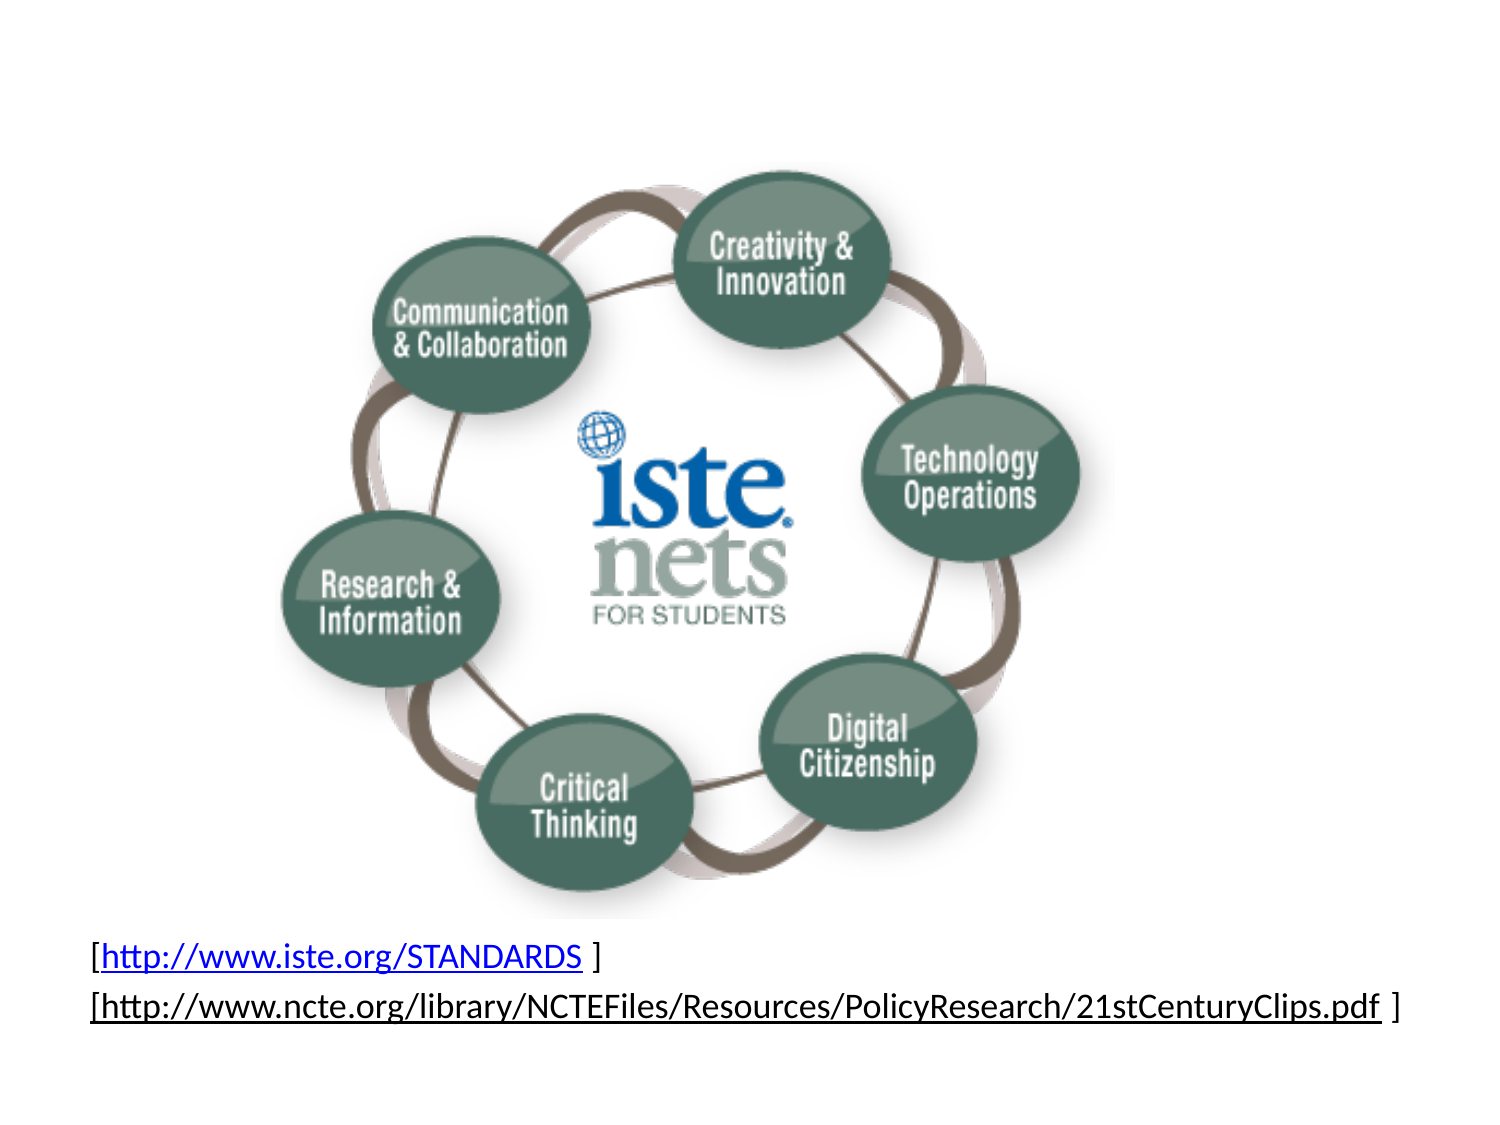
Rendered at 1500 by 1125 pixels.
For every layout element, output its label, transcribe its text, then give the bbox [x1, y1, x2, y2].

picture [274, 162, 1115, 919]
list [http://www.iste.org/STANDARDS ] [http://www.ncte.org/library/NCTEFiles/Resources/PolicyResearch/21stCenturyClips.pdf ] [75, 924, 1425, 1043]
